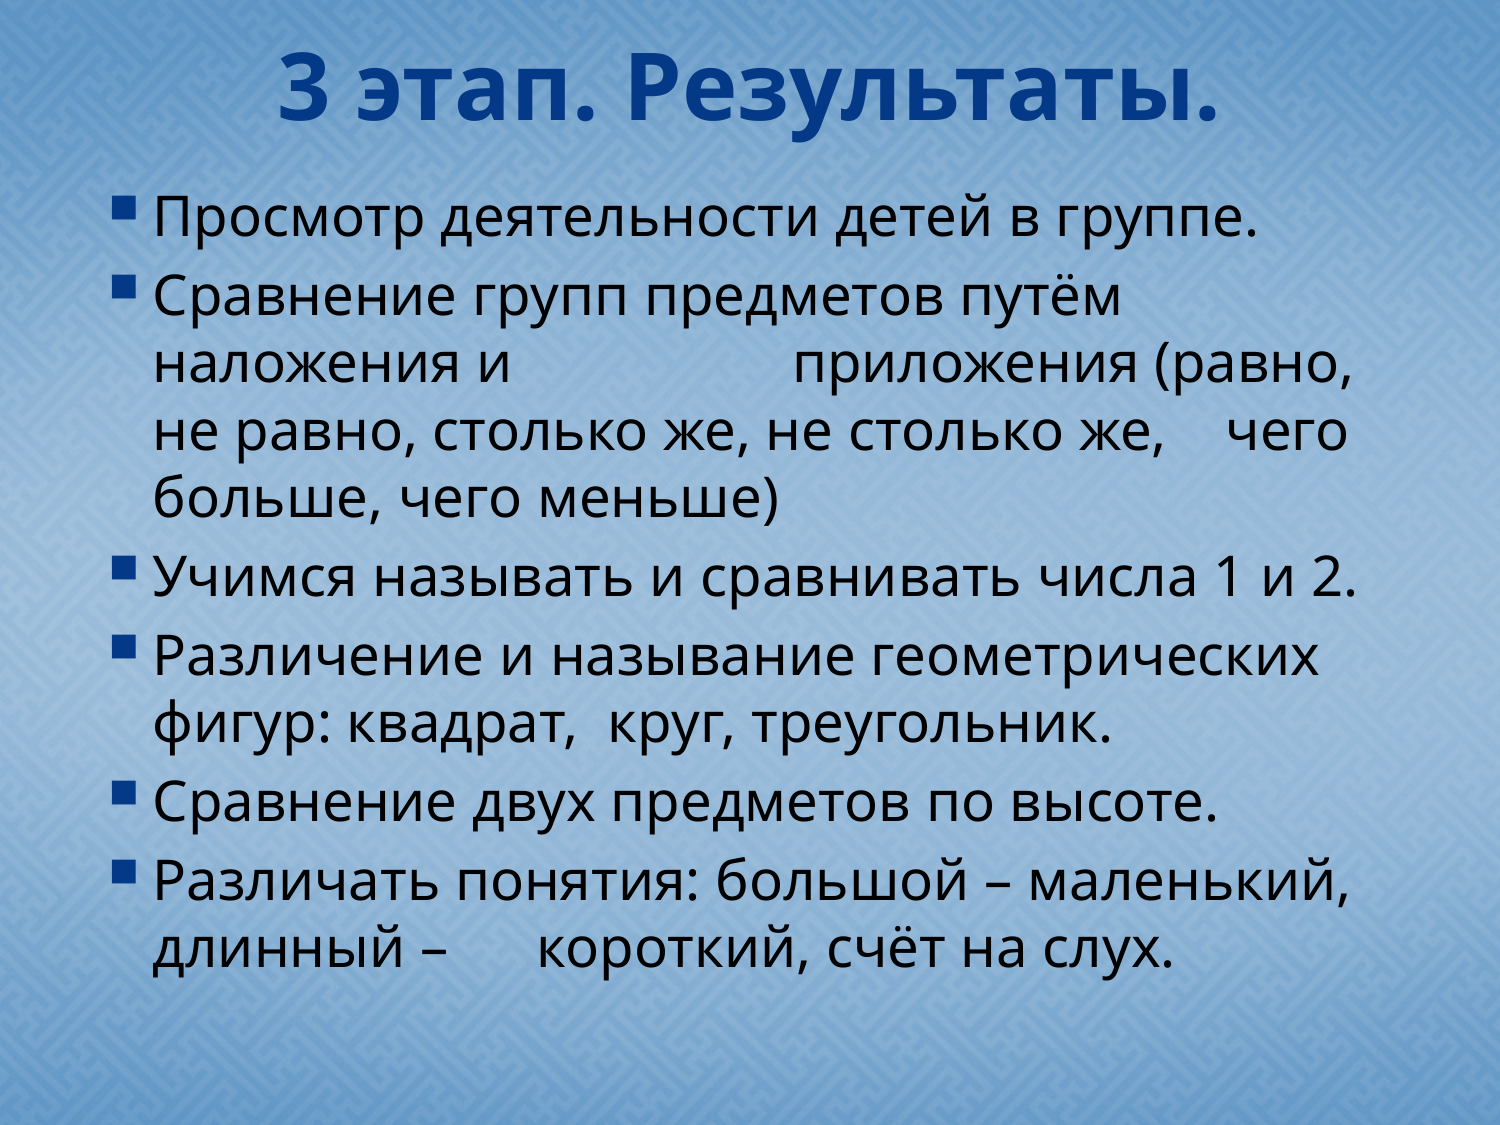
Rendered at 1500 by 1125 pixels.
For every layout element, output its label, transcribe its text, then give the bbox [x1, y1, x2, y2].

list Просмотр деятельности детей в группе. Сравнение групп предметов путём наложения и приложения (равно, не равно, столько же, не столько же, чего больше, чего меньше) Учимся называть и сравнивать числа 1 и 2. Различение и называние геометрических фигур: квадрат, круг, треугольник. Сравнение двух предметов по высоте. Различать понятия: большой – маленький, длинный – короткий, счёт на слух. [75, 172, 1425, 1005]
title 3 этап. Результаты. [75, 45, 1425, 172]
